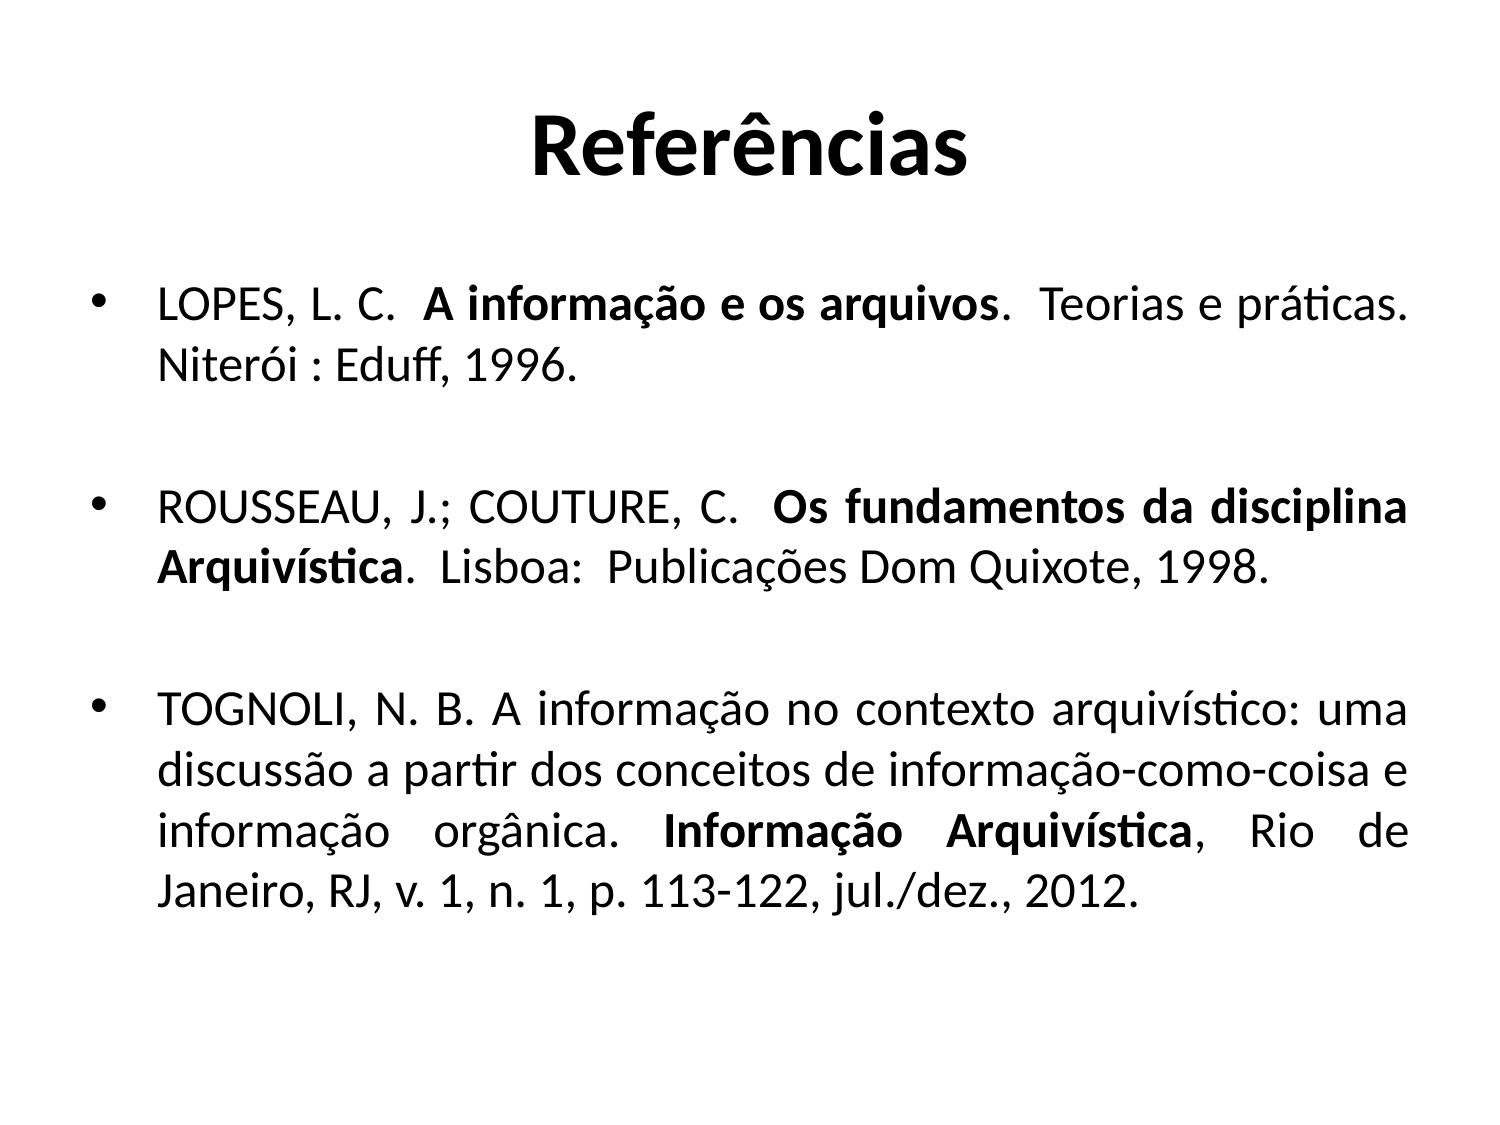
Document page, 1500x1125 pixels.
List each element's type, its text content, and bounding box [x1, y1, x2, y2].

title Referências [75, 45, 1425, 233]
list LOPES, L. C. A informação e os arquivos. Teorias e práticas. Niterói : Eduff, 1996. ROUSSEAU, J.; COUTURE, C. Os fundamentos da disciplina Arquivística. Lisboa: Publicações Dom Quixote, 1998. TOGNOLI, N. B. A informação no contexto arquivístico: uma discussão a partir dos conceitos de informação-como-coisa e informação orgânica. Informação Arquivística, Rio de Janeiro, RJ, v. 1, n. 1, p. 113-122, jul./dez., 2012. [75, 262, 1425, 1005]
